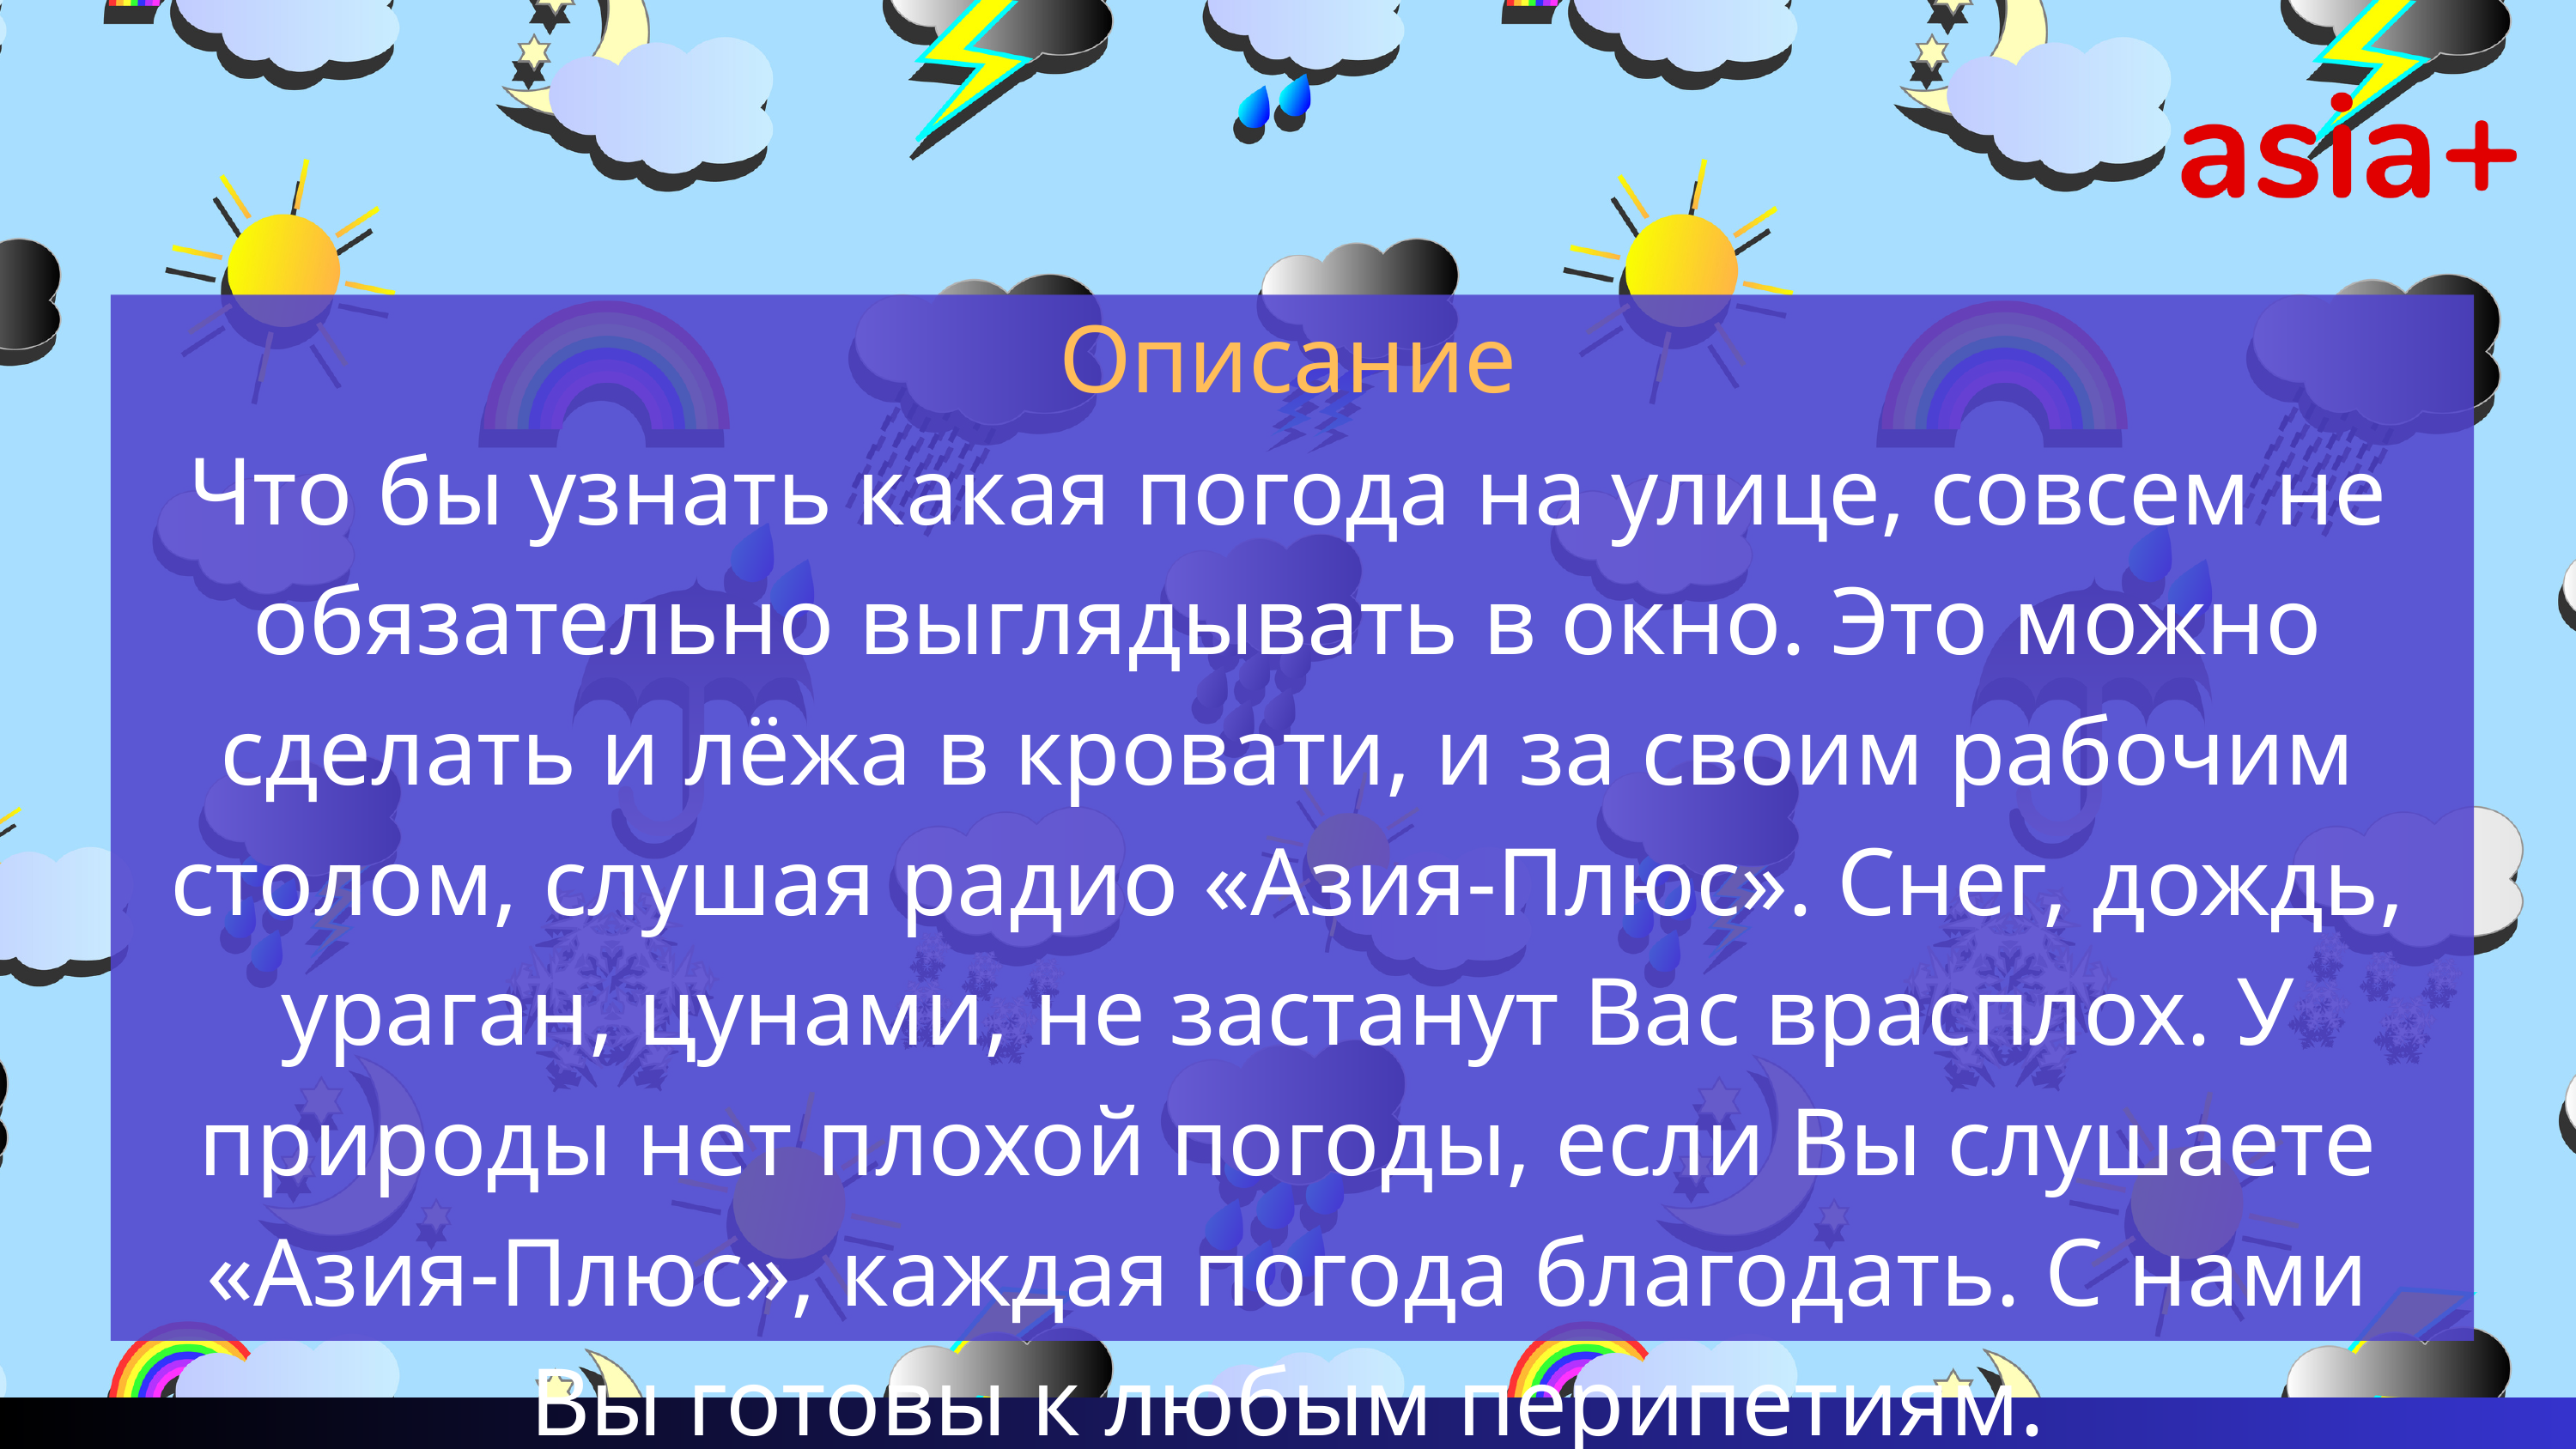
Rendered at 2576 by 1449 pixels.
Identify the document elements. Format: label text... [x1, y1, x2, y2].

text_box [110, 294, 2475, 1342]
text_box Что бы узнать какая погода на улице, совсем не обязательно выглядывать в окно. Это можно сделать и лёжа в кровати, и за своим рабочим столом, слушая радио «Азия-Плюс». Снег, дождь, ураган, цунами, не застанут Вас врасплох. У природы нет плохой погоды, если Вы слушаете «Азия-Плюс», каждая погода благодать. С нами Вы готовы к любым перипетиям. [144, 1407, 2432, 1449]
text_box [0, 0, 2576, 1397]
